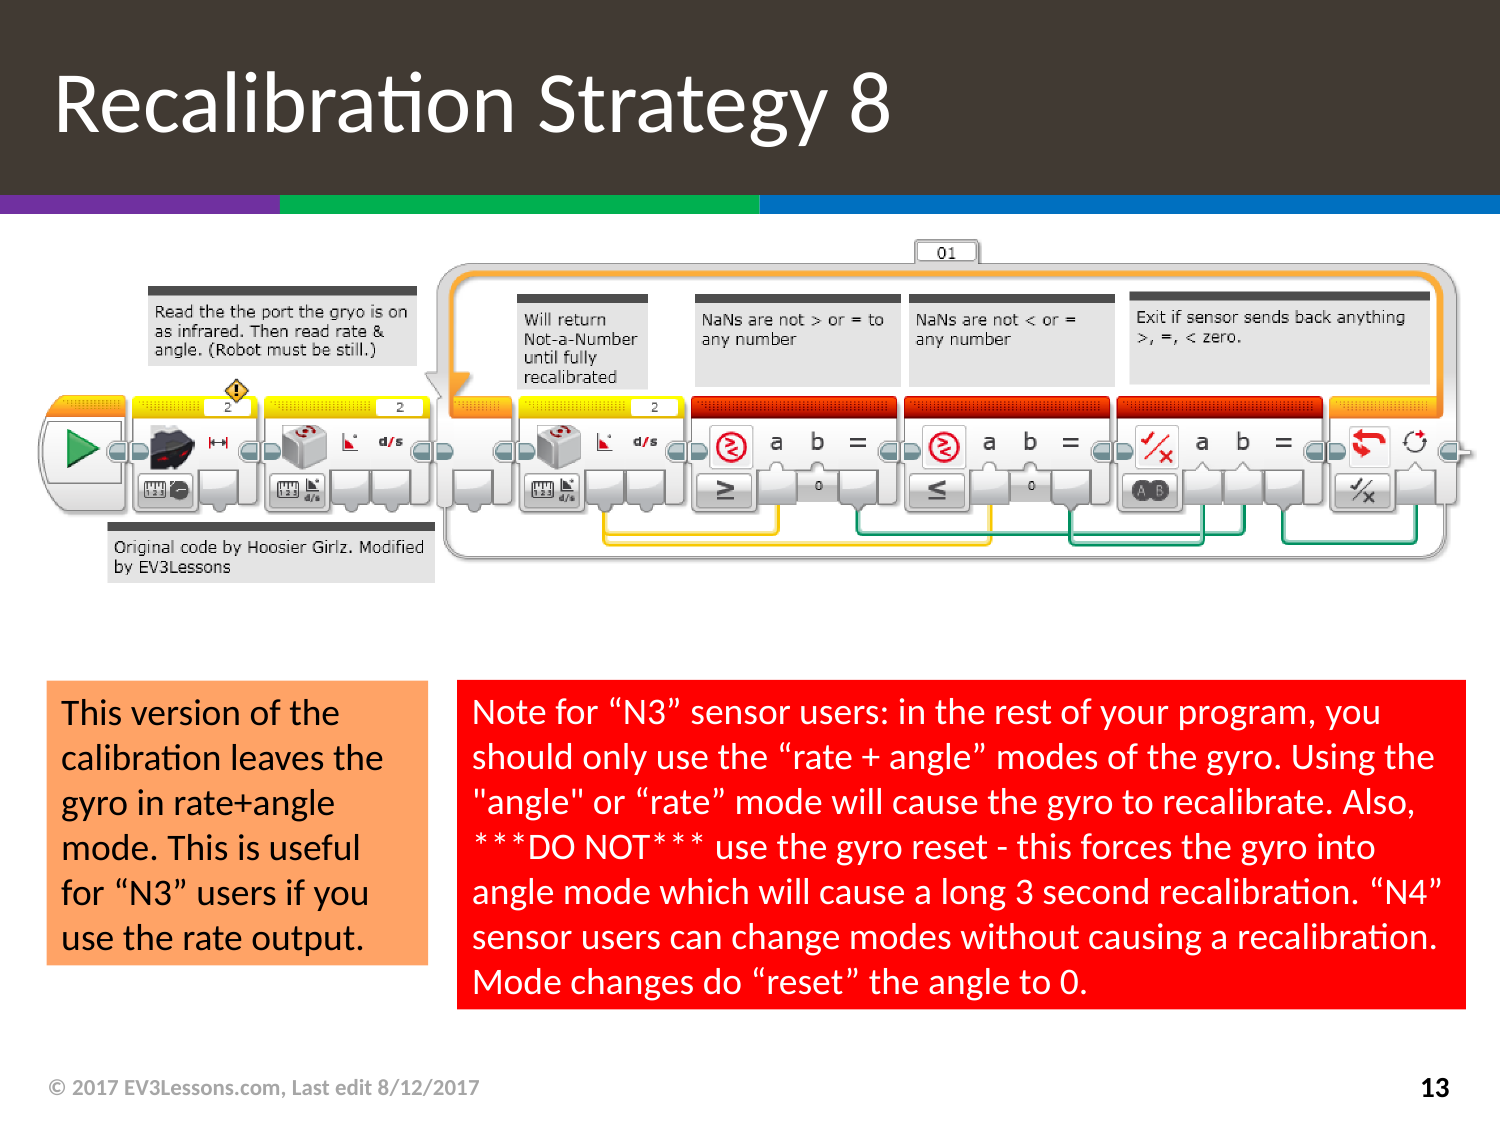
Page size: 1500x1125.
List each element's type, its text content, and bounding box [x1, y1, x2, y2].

footer © 2017 EV3Lessons.com, Last edit 8/12/2017 [32, 1055, 1038, 1116]
title Recalibration Strategy 8 [0, 0, 1500, 195]
text_box Note for “N3” sensor users: in the rest of your program, you should only use the “rate + angle” modes of the gyro. Using the "angle" or “rate” mode will cause the gyro to recalibrate. Also, ***DO NOT*** use the gyro reset - this forces the gyro into angle mode which will cause a long 3 second recalibration. “N4” sensor users can change modes without causing a recalibration. Mode changes do “reset” the angle to 0. [457, 679, 1466, 1010]
text_box This version of the calibration leaves the gyro in rate+angle mode. This is useful for “N3” users if you use the rate output. [46, 680, 429, 966]
slide_number 13 [1361, 1056, 1465, 1116]
picture [0, 213, 1500, 626]
